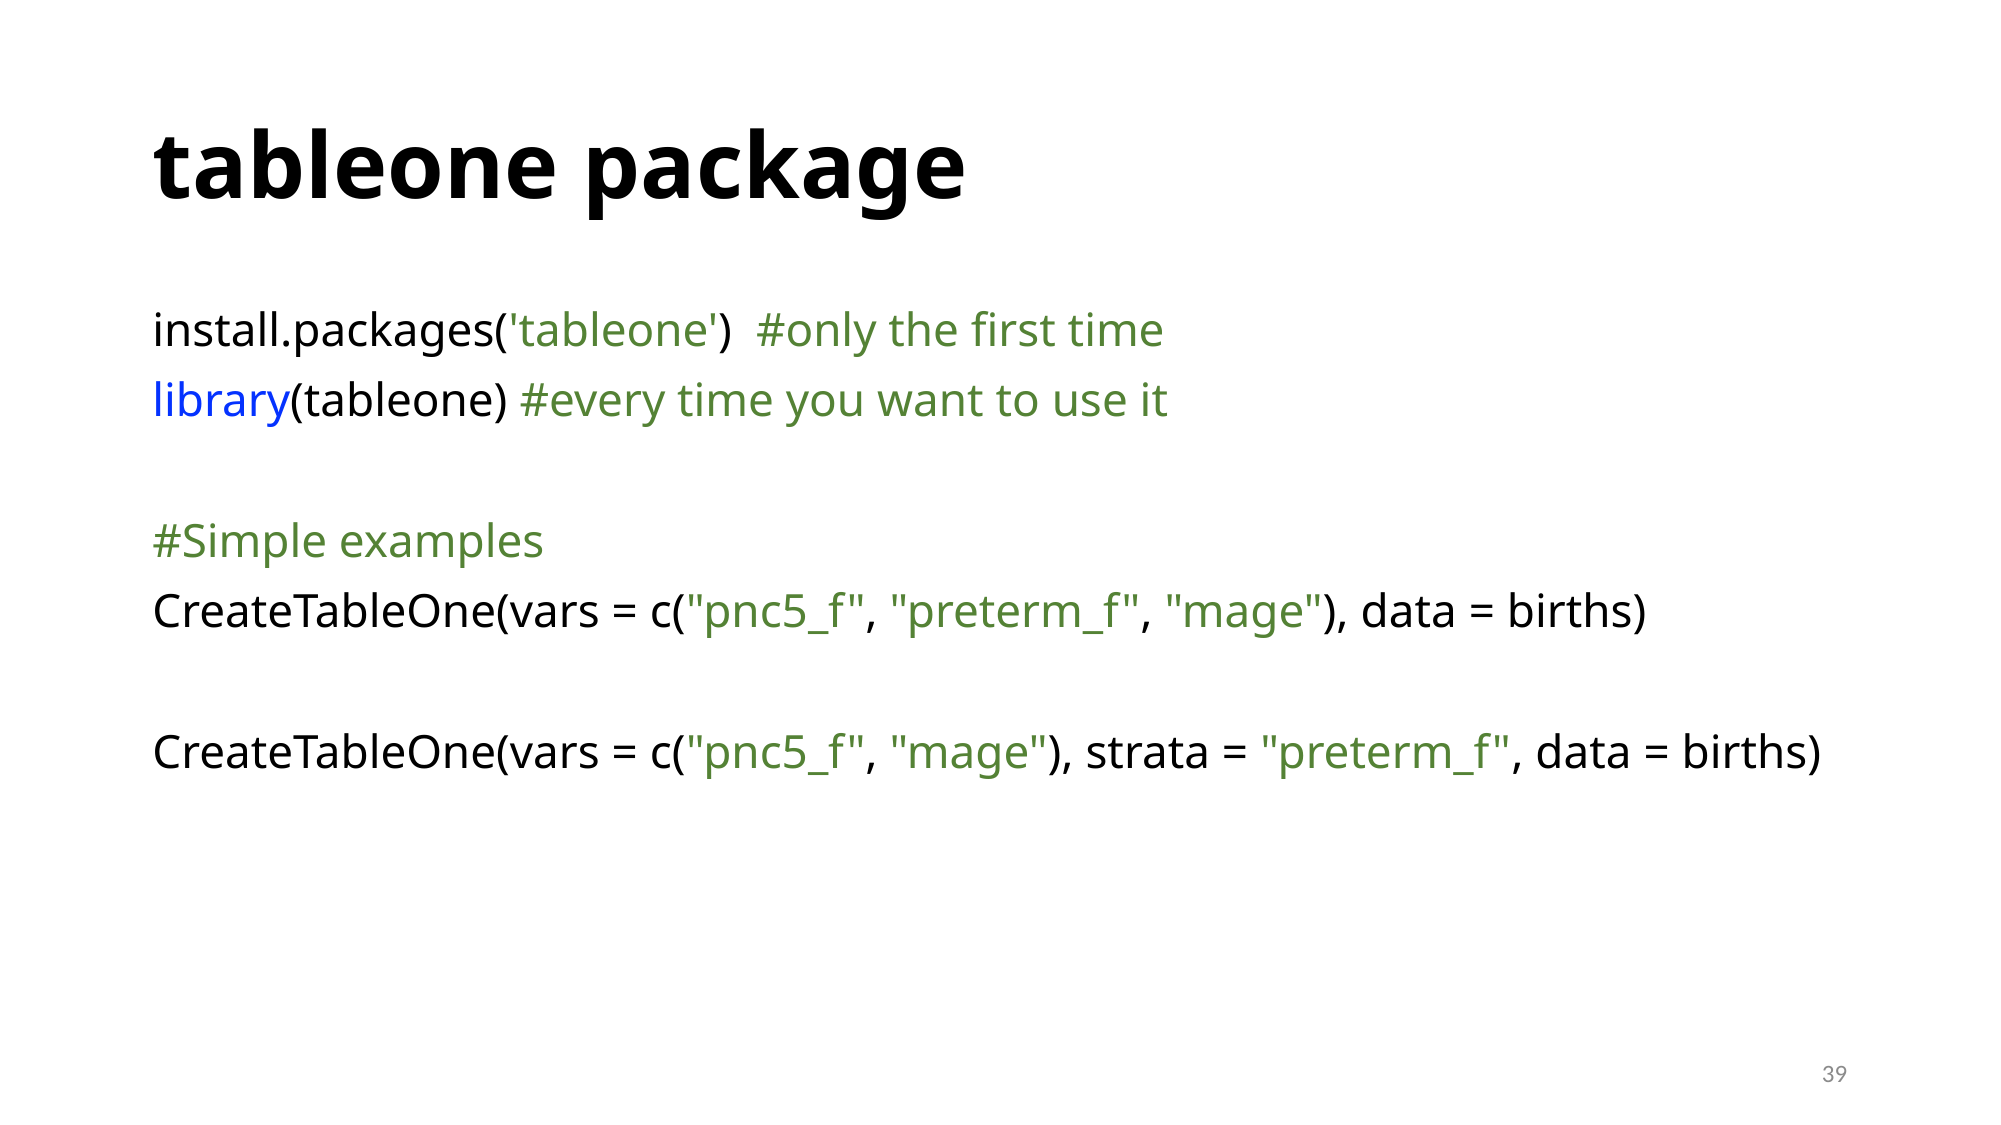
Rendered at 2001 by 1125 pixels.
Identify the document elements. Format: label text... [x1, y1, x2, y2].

title tableone package [137, 59, 1863, 278]
list install.packages('tableone') #only the first time library(tableone) #every time you want to use it #Simple examples CreateTableOne(vars = c("pnc5_f", "preterm_f", "mage"), data = births) CreateTableOne(vars = c("pnc5_f", "mage"), strata = "preterm_f", data = births) [137, 299, 1863, 1014]
slide_number 39 [1412, 1042, 1863, 1103]
